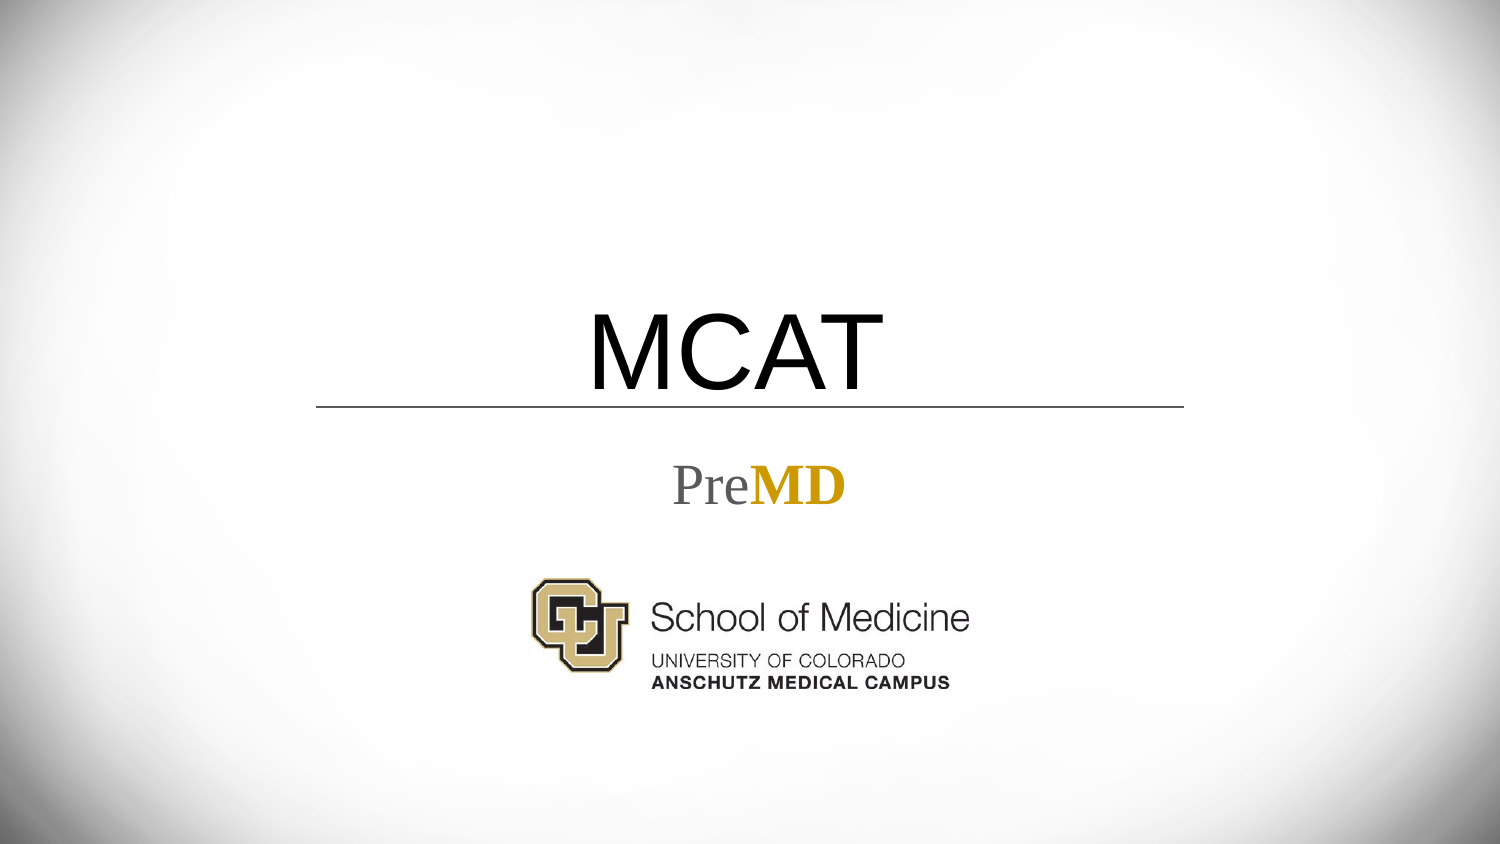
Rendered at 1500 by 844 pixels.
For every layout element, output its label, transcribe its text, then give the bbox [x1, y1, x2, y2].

title MCAT [51, 91, 1449, 427]
picture [0, 0, 1500, 844]
text_box PreMD [51, 427, 1449, 558]
